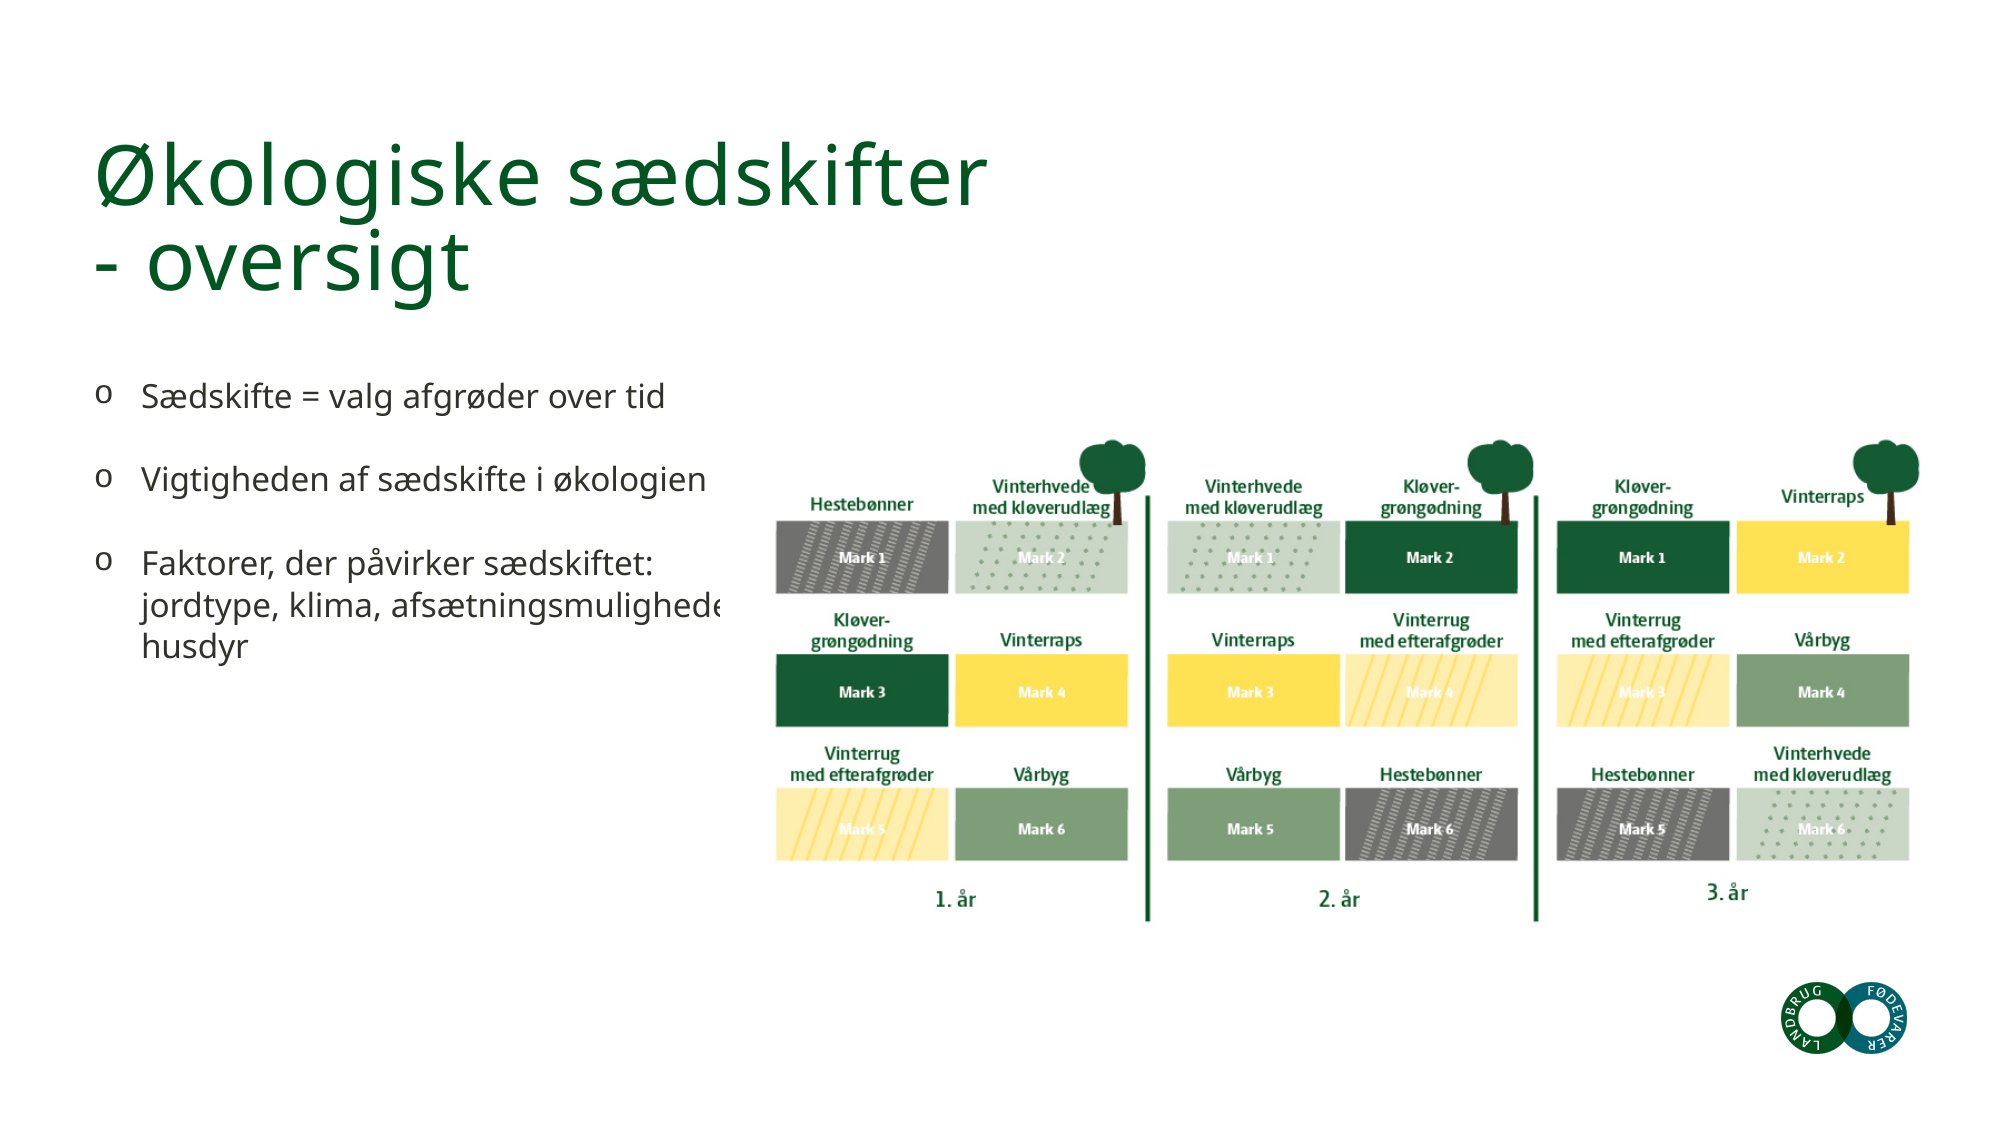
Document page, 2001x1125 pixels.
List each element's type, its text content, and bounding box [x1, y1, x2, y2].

picture [1781, 982, 1907, 1054]
title Økologiske sædskifter - oversigt [93, 137, 1907, 309]
list Sædskifte = valg afgrøder over tid Vigtigheden af sædskifte i økologien Faktorer, der påvirker sædskiftet: jordtype, klima, afsætningsmuligheder, husdyr [93, 373, 1907, 948]
picture [720, 395, 1955, 948]
